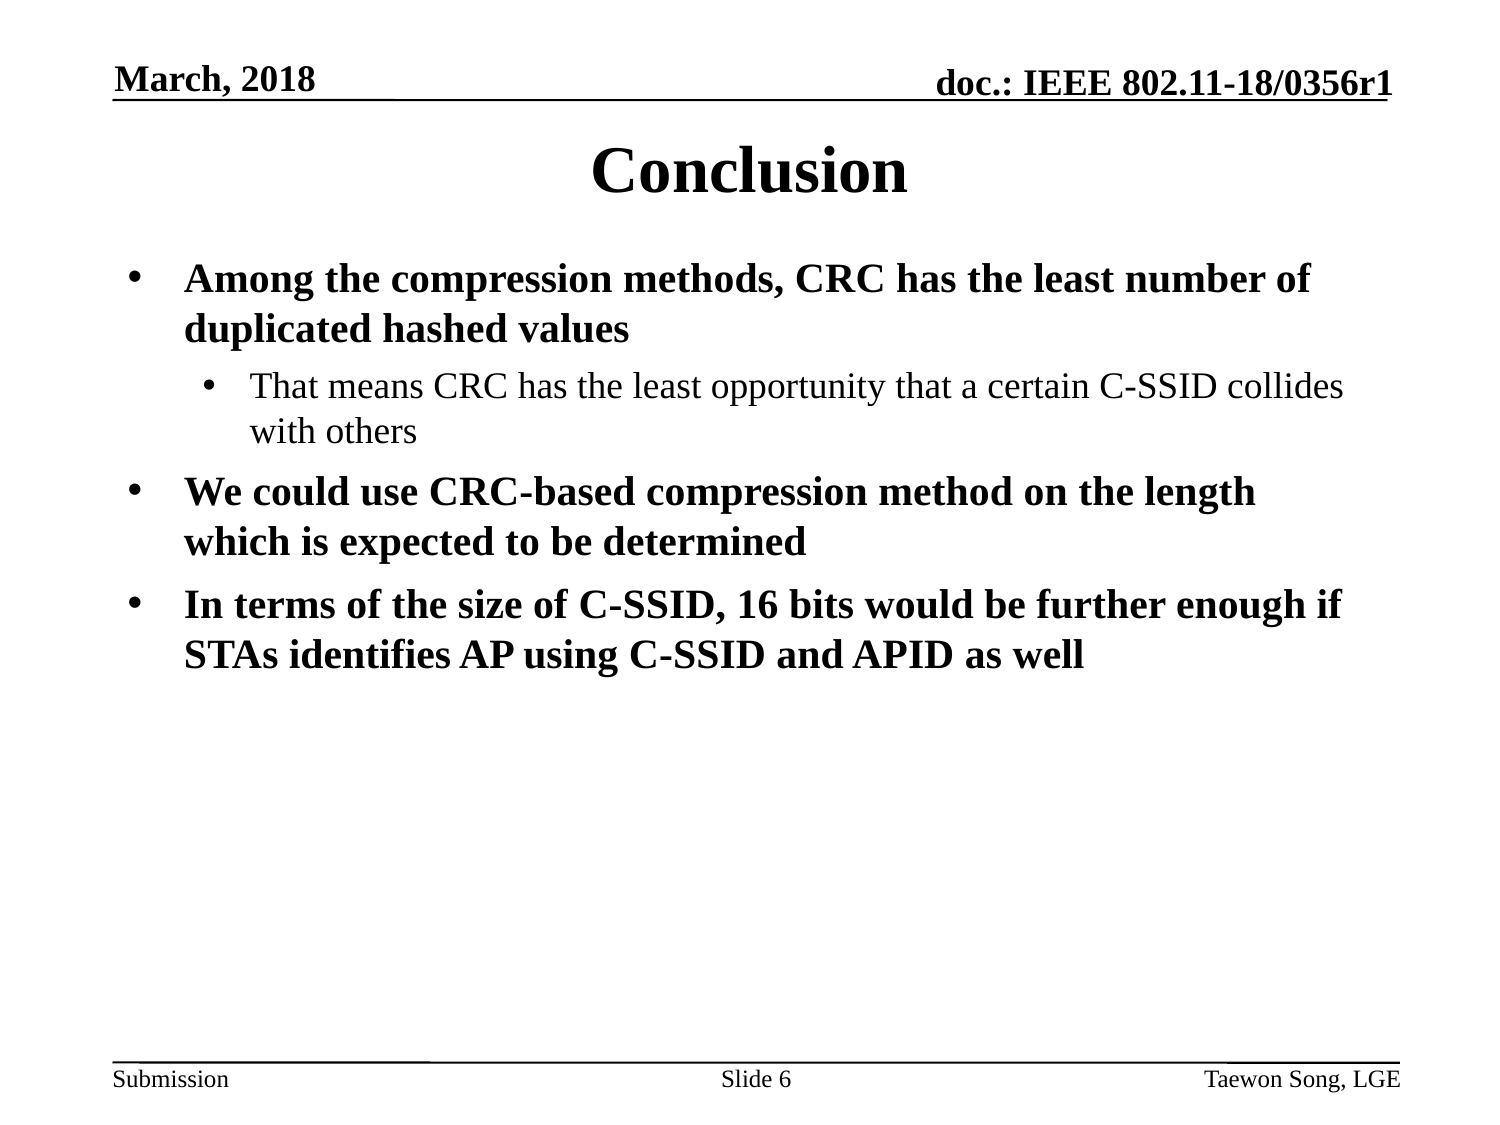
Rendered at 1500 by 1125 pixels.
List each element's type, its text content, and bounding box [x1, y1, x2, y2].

list Among the compression methods, CRC has the least number of duplicated hashed values That means CRC has the least opportunity that a certain C-SSID collides with others We could use CRC-based compression method on the length which is expected to be determined In terms of the size of C-SSID, 16 bits would be further enough if STAs identifies AP using C-SSID and APID as well [112, 243, 1388, 1000]
slide_number Slide 6 [712, 1061, 800, 1123]
footer Taewon Song, LGE [878, 1061, 1402, 1093]
title Conclusion [112, 112, 1388, 221]
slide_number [114, 54, 423, 100]
